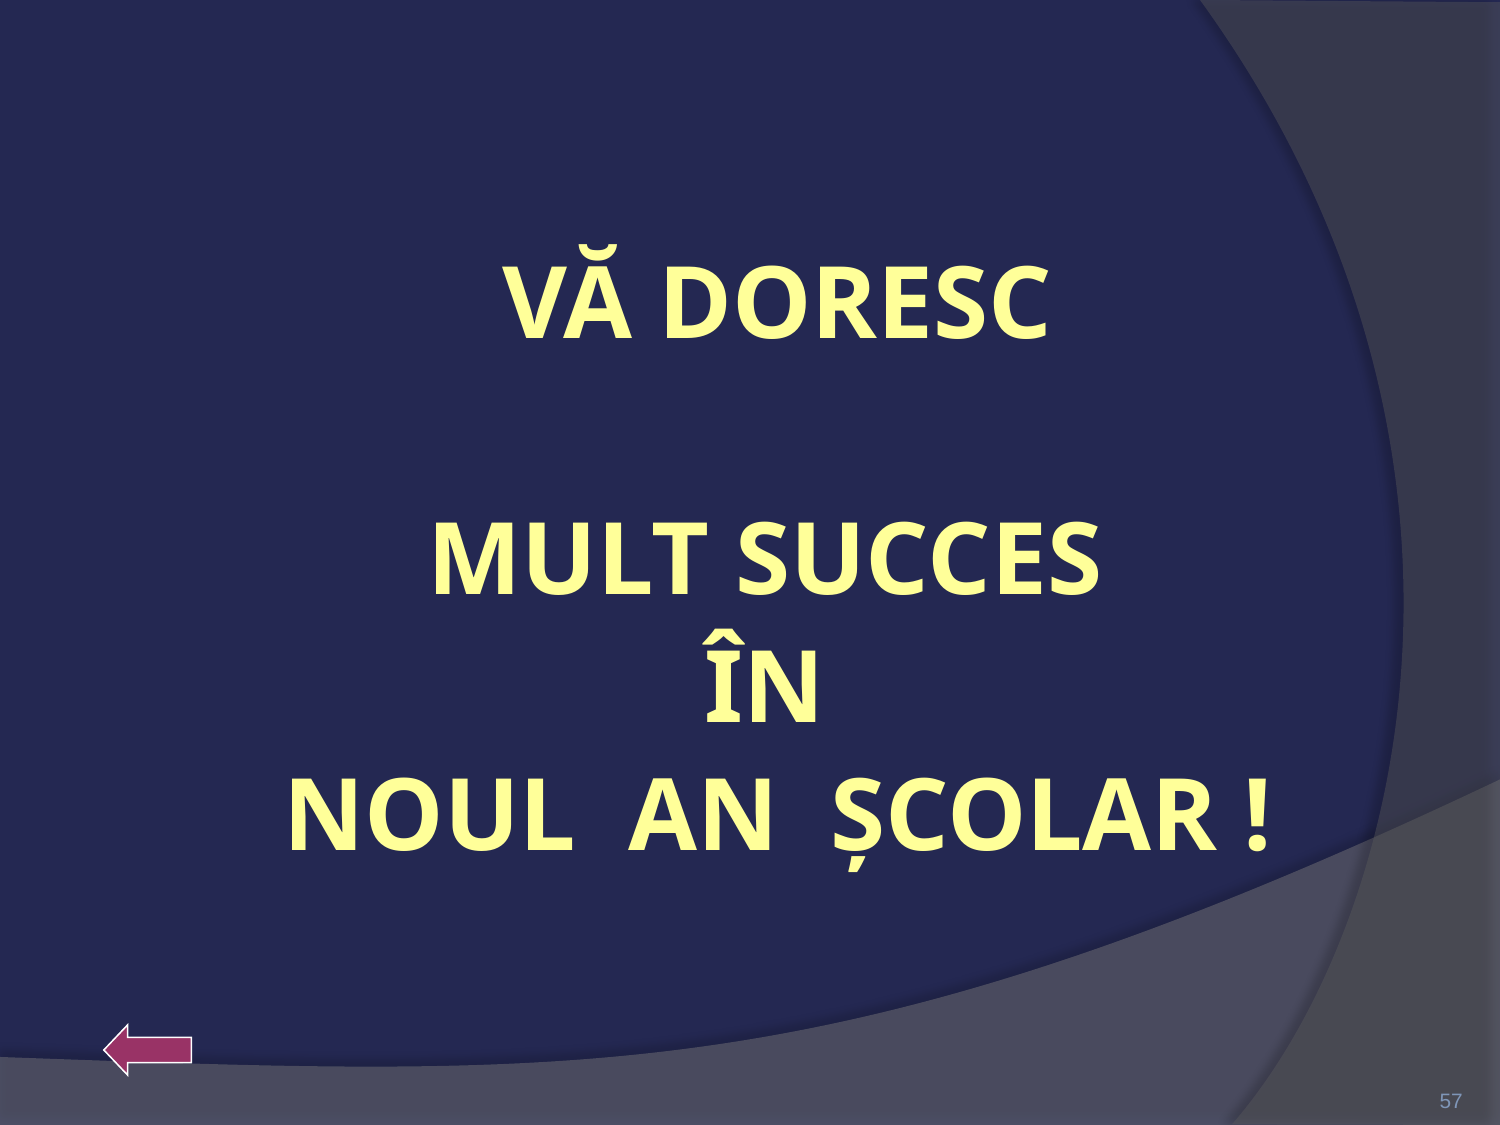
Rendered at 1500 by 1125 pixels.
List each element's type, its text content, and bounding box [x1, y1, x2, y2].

text_box [103, 1024, 192, 1075]
slide_number 57 [1337, 1053, 1463, 1114]
list VĂ DORESC MULT SUCCES ÎN NOUL AN ŞCOLAR ! [24, 149, 1500, 893]
